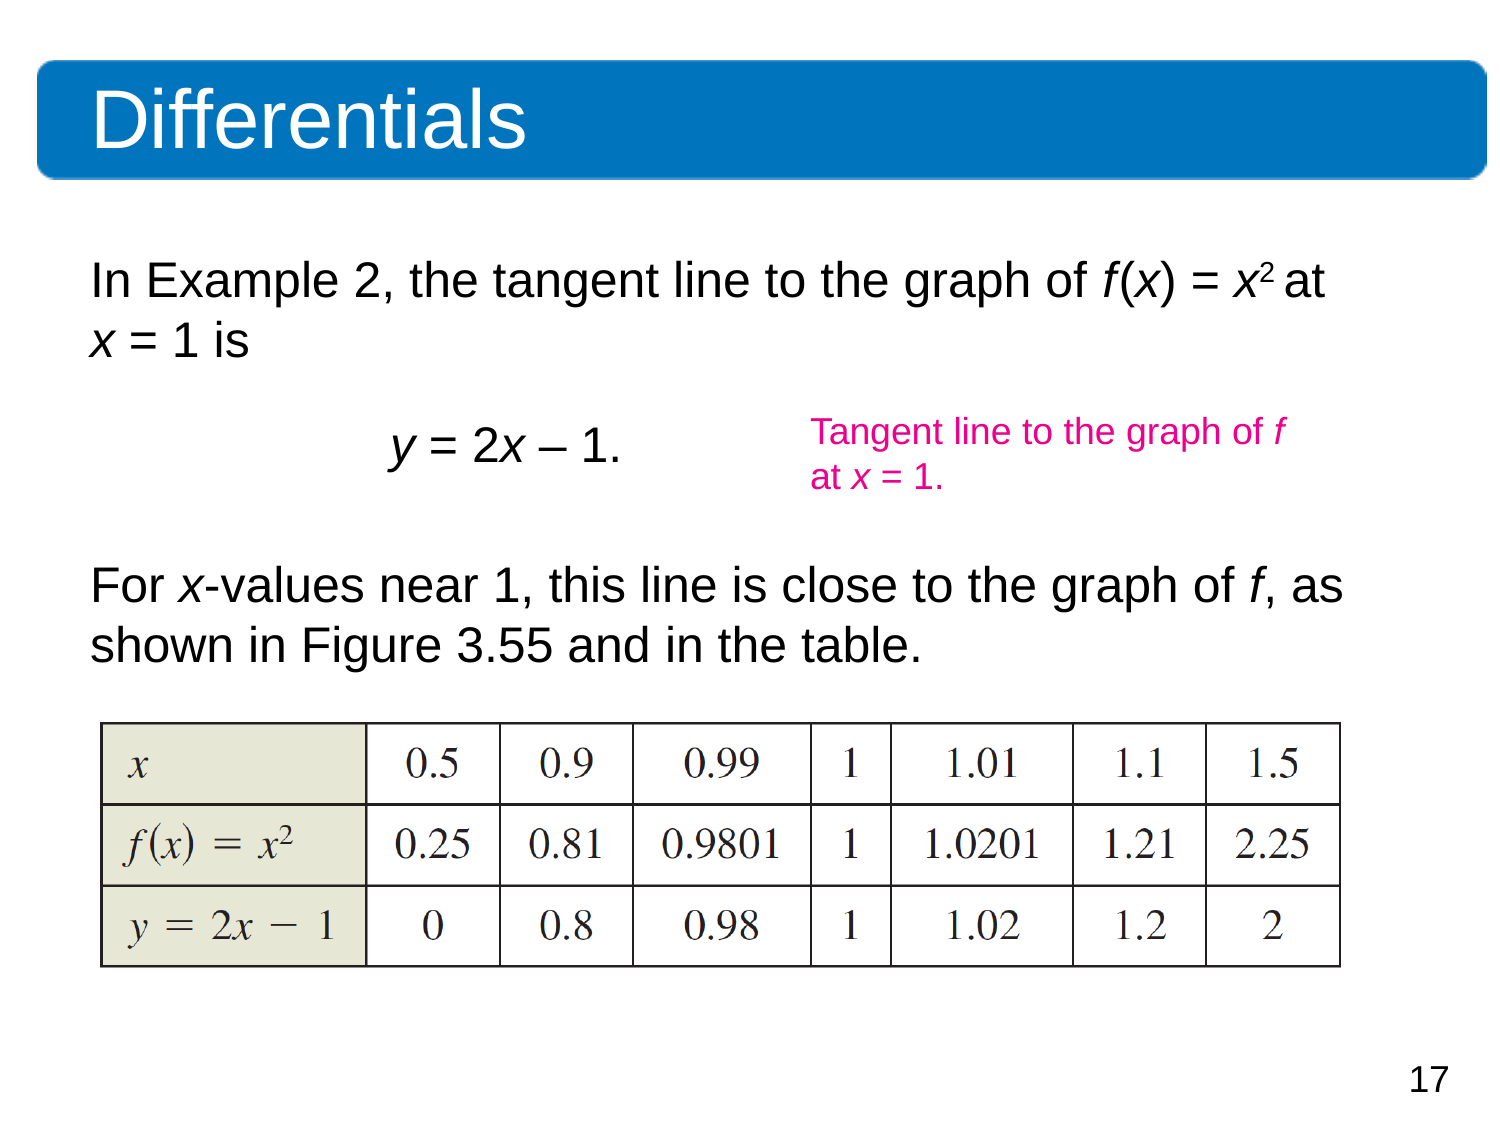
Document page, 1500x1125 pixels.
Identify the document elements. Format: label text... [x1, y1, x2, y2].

list In Example 2, the tangent line to the graph of f (x) = x2 at x = 1 is y = 2x – 1. For x-values near 1, this line is close to the graph of f, as shown in Figure 3.55 and in the table. [74, 239, 1426, 1076]
title Differentials [74, 56, 1439, 173]
picture [96, 714, 1351, 976]
picture [37, 60, 1487, 180]
text_box Tangent line to the graph of f at x = 1. [795, 399, 1310, 505]
